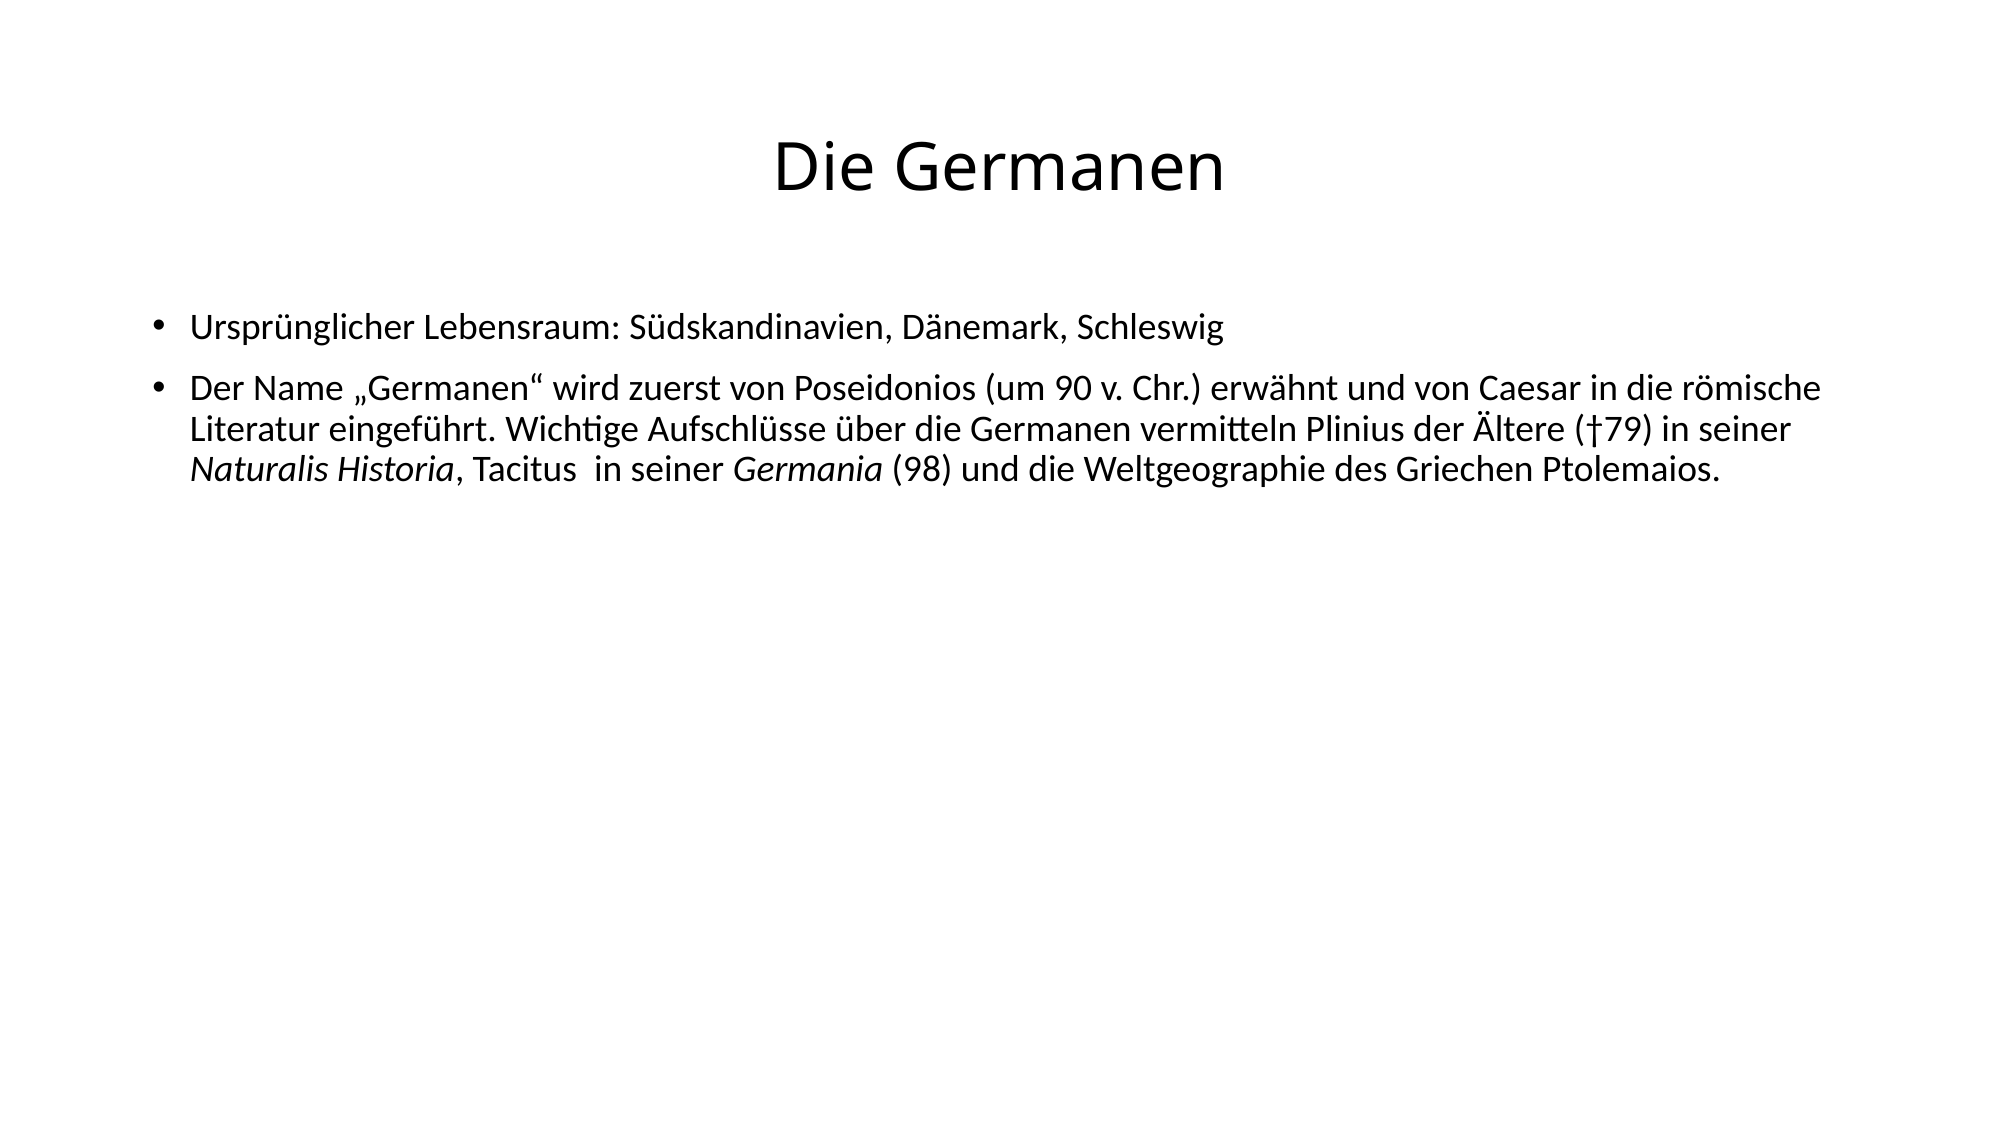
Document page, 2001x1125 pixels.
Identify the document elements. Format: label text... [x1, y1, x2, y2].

title Die Germanen [137, 59, 1863, 278]
list Ursprünglicher Lebensraum: Südskandinavien, Dänemark, Schleswig Der Name „Germanen“ wird zuerst von Poseidonios (um 90 v. Chr.) erwähnt und von Caesar in die römische Literatur eingeführt. Wichtige Aufschlüsse über die Germanen vermitteln Plinius der Ältere (†79) in seiner Naturalis Historia, Tacitus in seiner Germania (98) und die Weltgeographie des Griechen Ptolemaios. [137, 299, 1863, 1014]
